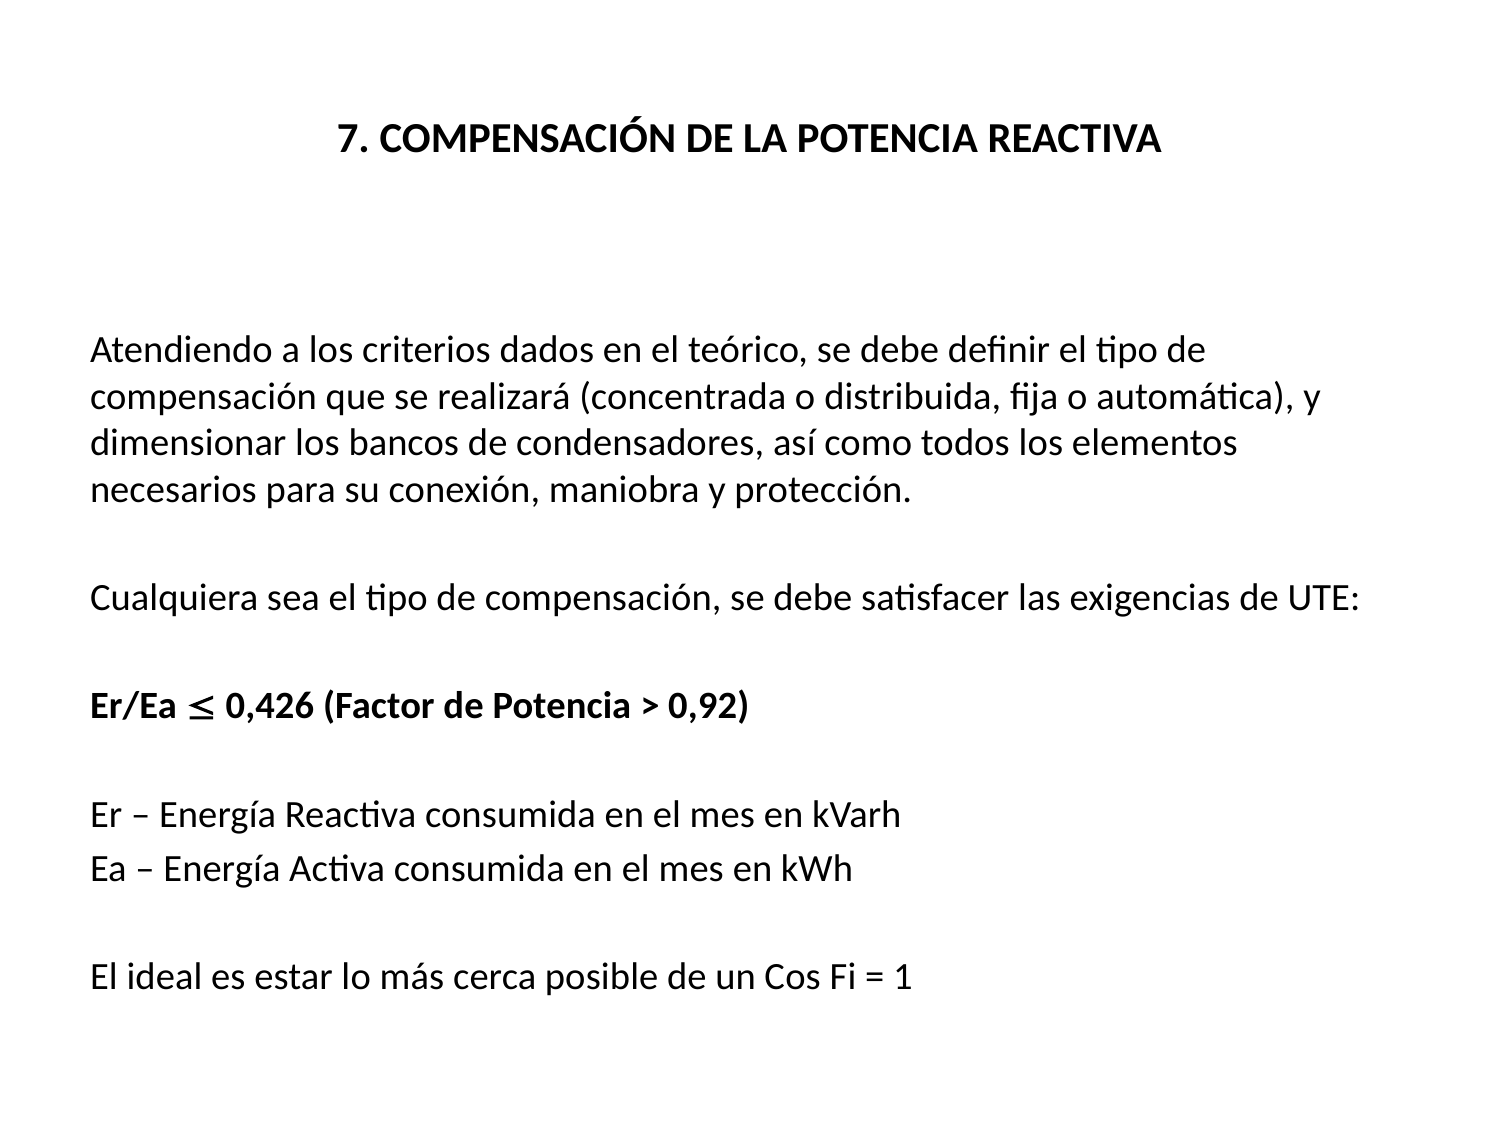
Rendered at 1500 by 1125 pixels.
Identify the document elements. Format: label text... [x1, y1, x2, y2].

list Atendiendo a los criterios dados en el teórico, se debe definir el tipo de compensación que se realizará (concentrada o distribuida, fija o automática), y dimensionar los bancos de condensadores, así como todos los elementos necesarios para su conexión, maniobra y protección. Cualquiera sea el tipo de compensación, se debe satisfacer las exigencias de UTE: Er/Ea  0,426 (Factor de Potencia > 0,92) Er – Energía Reactiva consumida en el mes en kVarh Ea – Energía Activa consumida en el mes en kWh El ideal es estar lo más cerca posible de un Cos Fi = 1 [75, 262, 1425, 1005]
title 7. COMPENSACIÓN DE LA POTENCIA REACTIVA [75, 45, 1425, 233]
